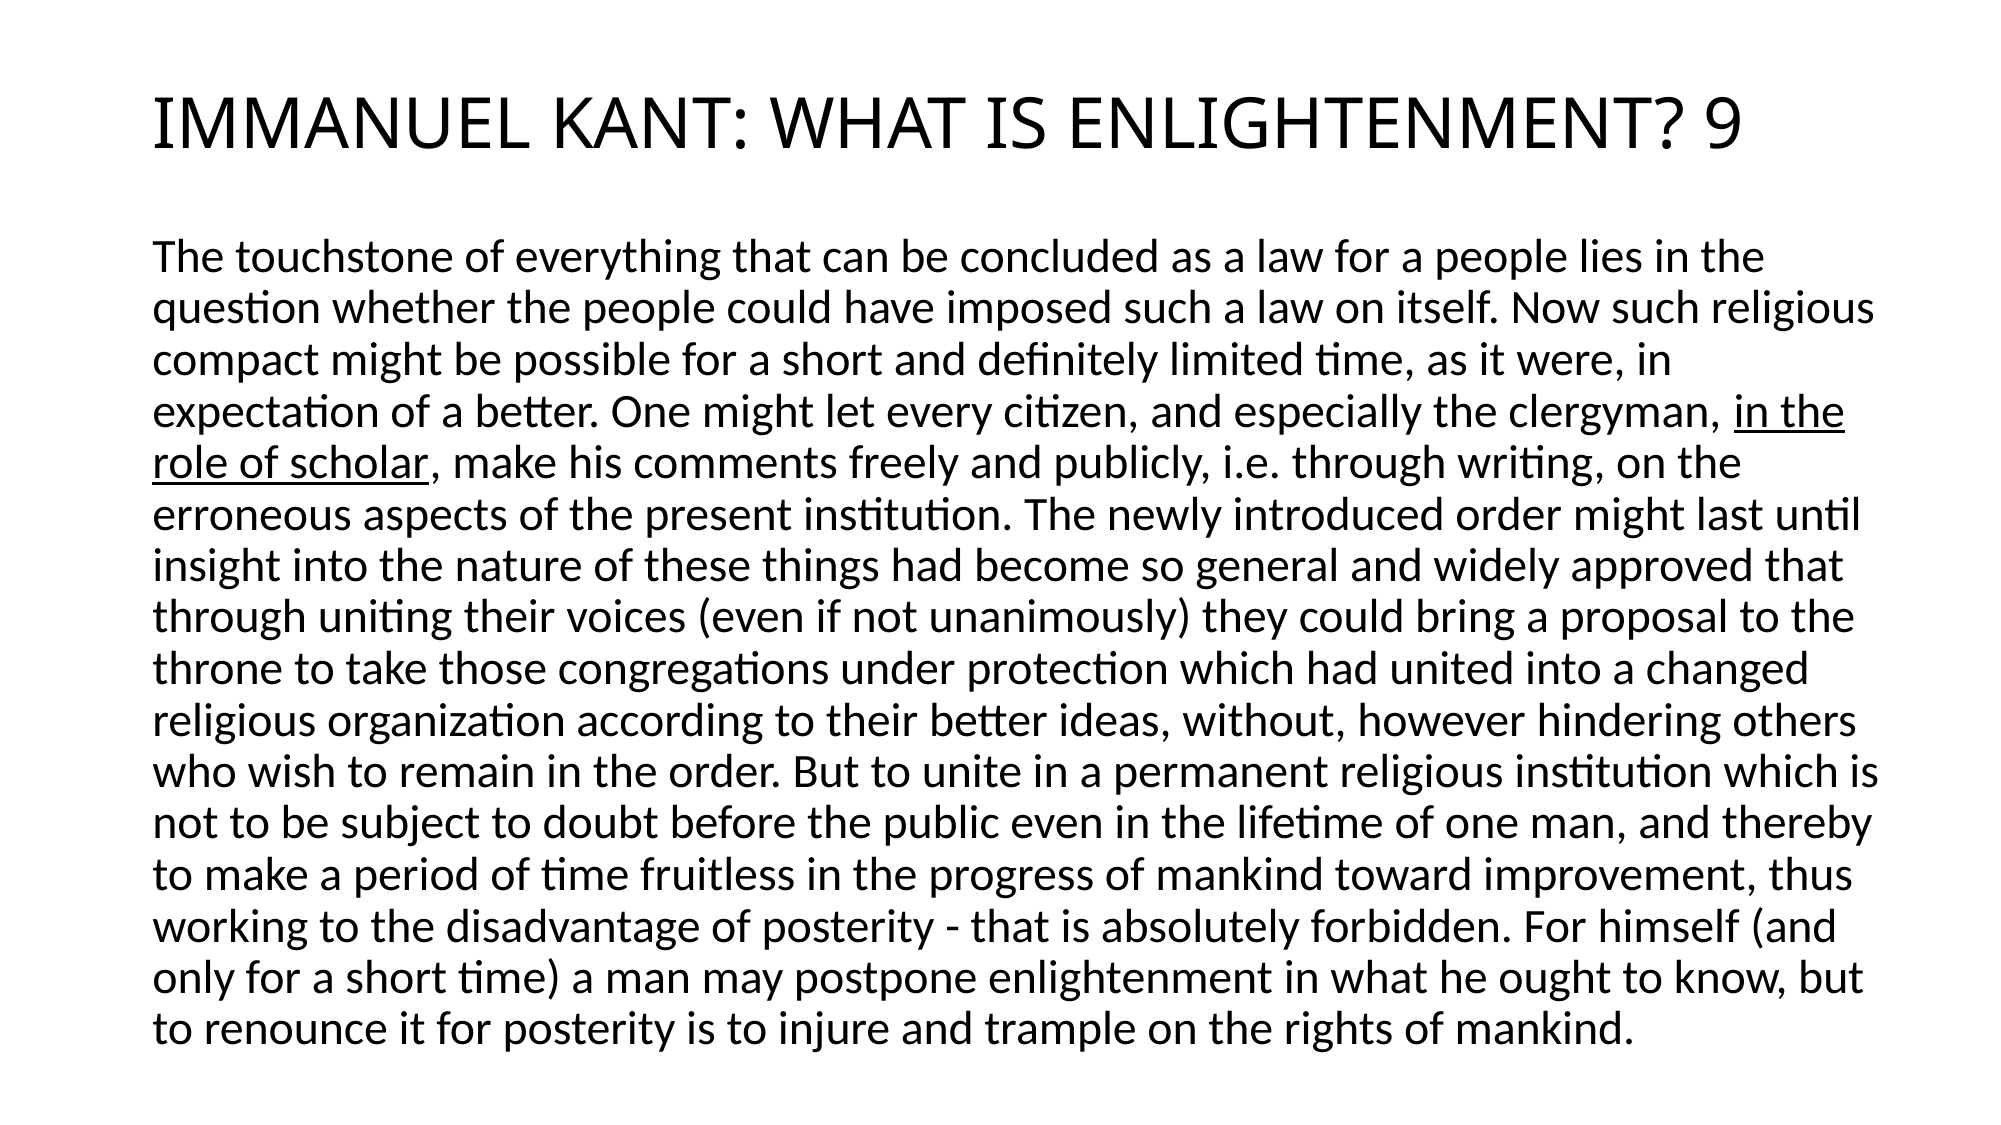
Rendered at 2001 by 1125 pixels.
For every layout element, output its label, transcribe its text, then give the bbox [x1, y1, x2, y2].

list The touchstone of everything that can be concluded as a law for a people lies in the question whether the people could have imposed such a law on itself. Now such religious compact might be possible for a short and definitely limited time, as it were, in expectation of a better. One might let every citizen, and especially the clergyman, in the role of scholar, make his comments freely and publicly, i.e. through writing, on the erroneous aspects of the present institution. The newly introduced order might last until insight into the nature of these things had become so general and widely approved that through uniting their voices (even if not unanimously) they could bring a proposal to the throne to take those congregations under protection which had united into a changed religious organization according to their better ideas, without, however hindering others who wish to remain in the order. But to unite in a permanent religious institution which is not to be subject to doubt before the public even in the lifetime of one man, and thereby to make a period of time fruitless in the progress of mankind toward improvement, thus working to the disadvantage of posterity - that is absolutely forbidden. For himself (and only for a short time) a man may postpone enlightenment in what he ought to know, but to renounce it for posterity is to injure and trample on the rights of mankind. [137, 223, 1912, 1077]
title IMMANUEL KANT: WHAT IS ENLIGHTENMENT? 9 [137, 59, 1863, 193]
